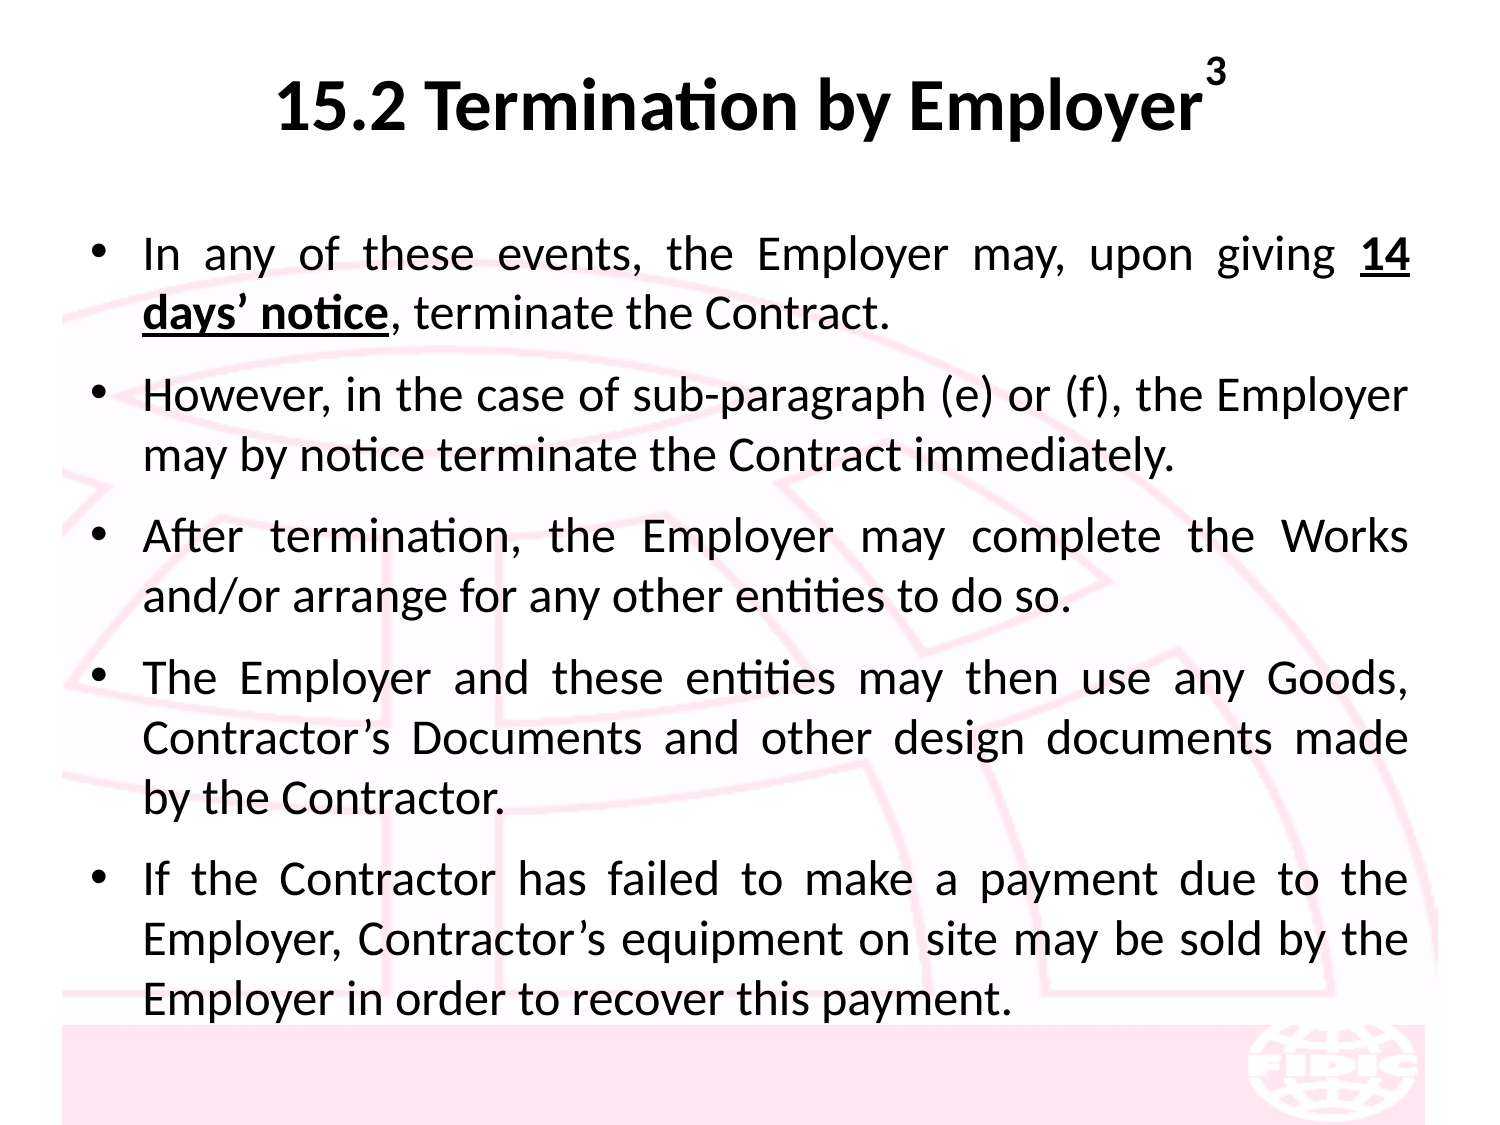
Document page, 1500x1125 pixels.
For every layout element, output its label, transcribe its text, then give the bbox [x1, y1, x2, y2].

list In any of these events, the Employer may, upon giving 14 days’ notice, terminate the Contract. However, in the case of sub-paragraph (e) or (f), the Employer may by notice terminate the Contract immediately. After termination, the Employer may complete the Works and/or arrange for any other entities to do so. The Employer and these entities may then use any Goods, Contractor’s Documents and other design documents made by the Contractor. If the Contractor has failed to make a payment due to the Employer, Contractor’s equipment on site may be sold by the Employer in order to recover this payment. [75, 212, 1425, 1075]
title 15.2 Termination by Employer3 [75, 0, 1425, 188]
